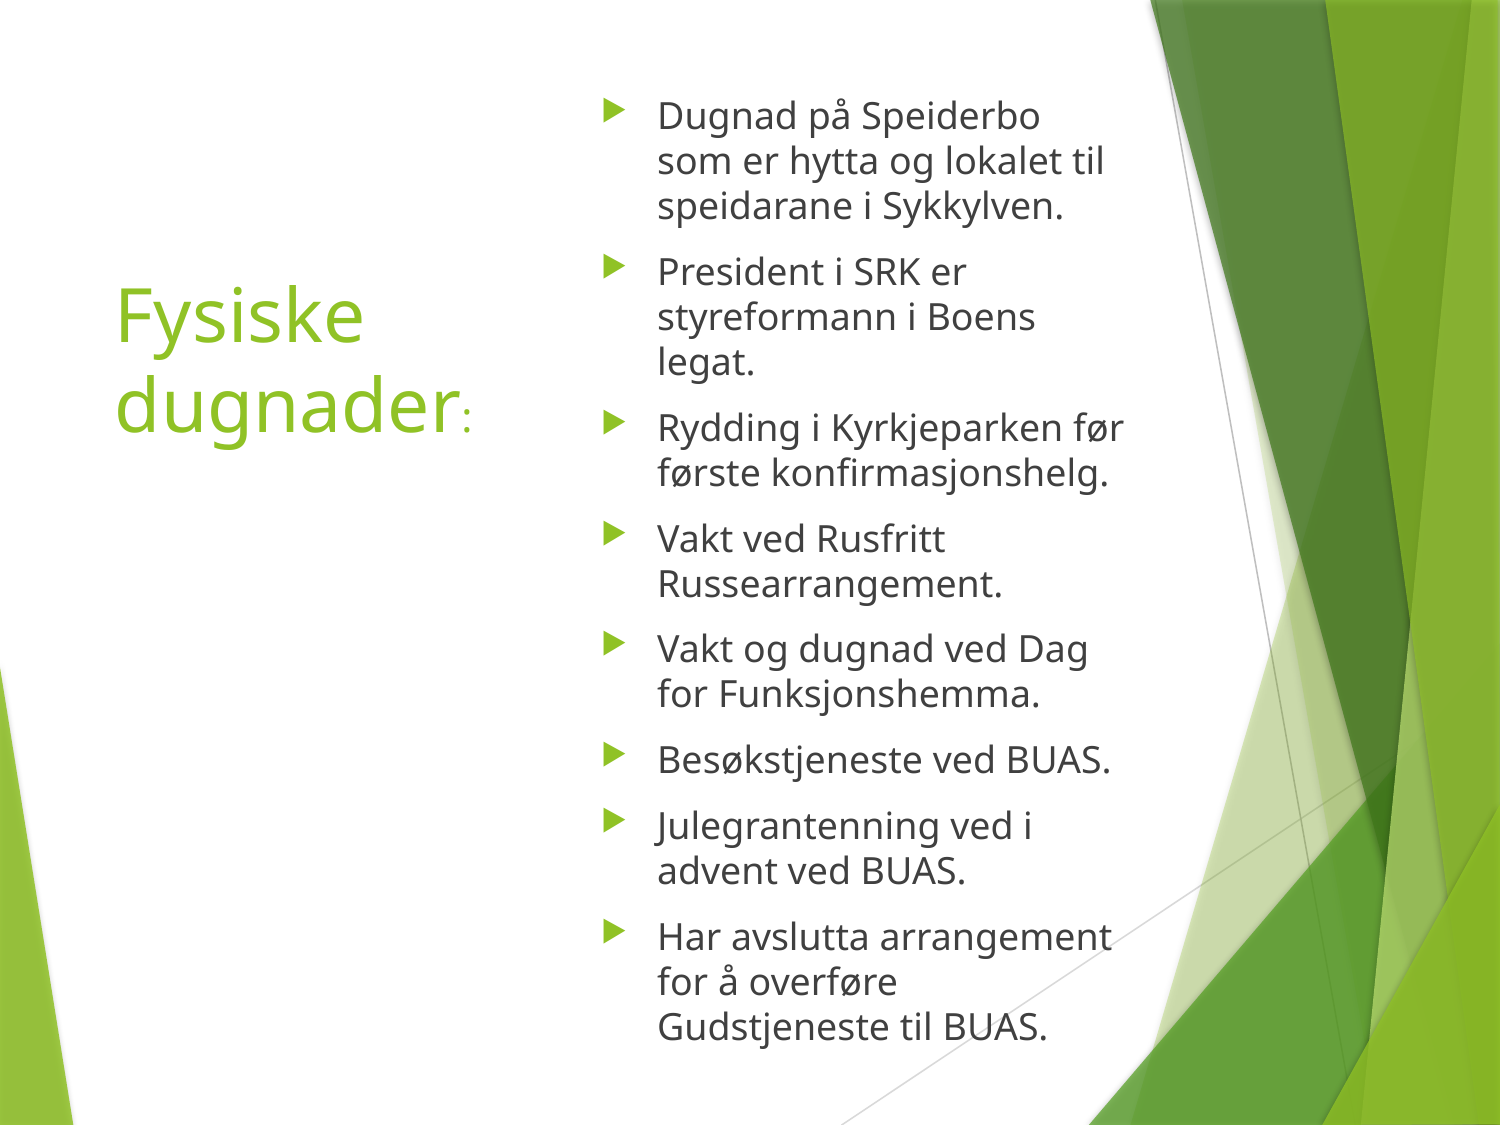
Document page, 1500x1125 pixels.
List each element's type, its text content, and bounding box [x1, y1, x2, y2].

list Dugnad på Speiderbo som er hytta og lokalet til speidarane i Sykkylven. President i SRK er styreformann i Boens legat. Rydding i Kyrkjeparken før første konfirmasjonshelg. Vakt ved Rusfritt Russearrangement. Vakt og dugnad ved Dag for Funksjonshemma. Besøkstjeneste ved BUAS. Julegrantenning ved i advent ved BUAS. Har avslutta arrangement for å overføre Gudstjeneste til BUAS. [585, 84, 1142, 991]
title Fysiske dugnader: [99, 245, 558, 456]
